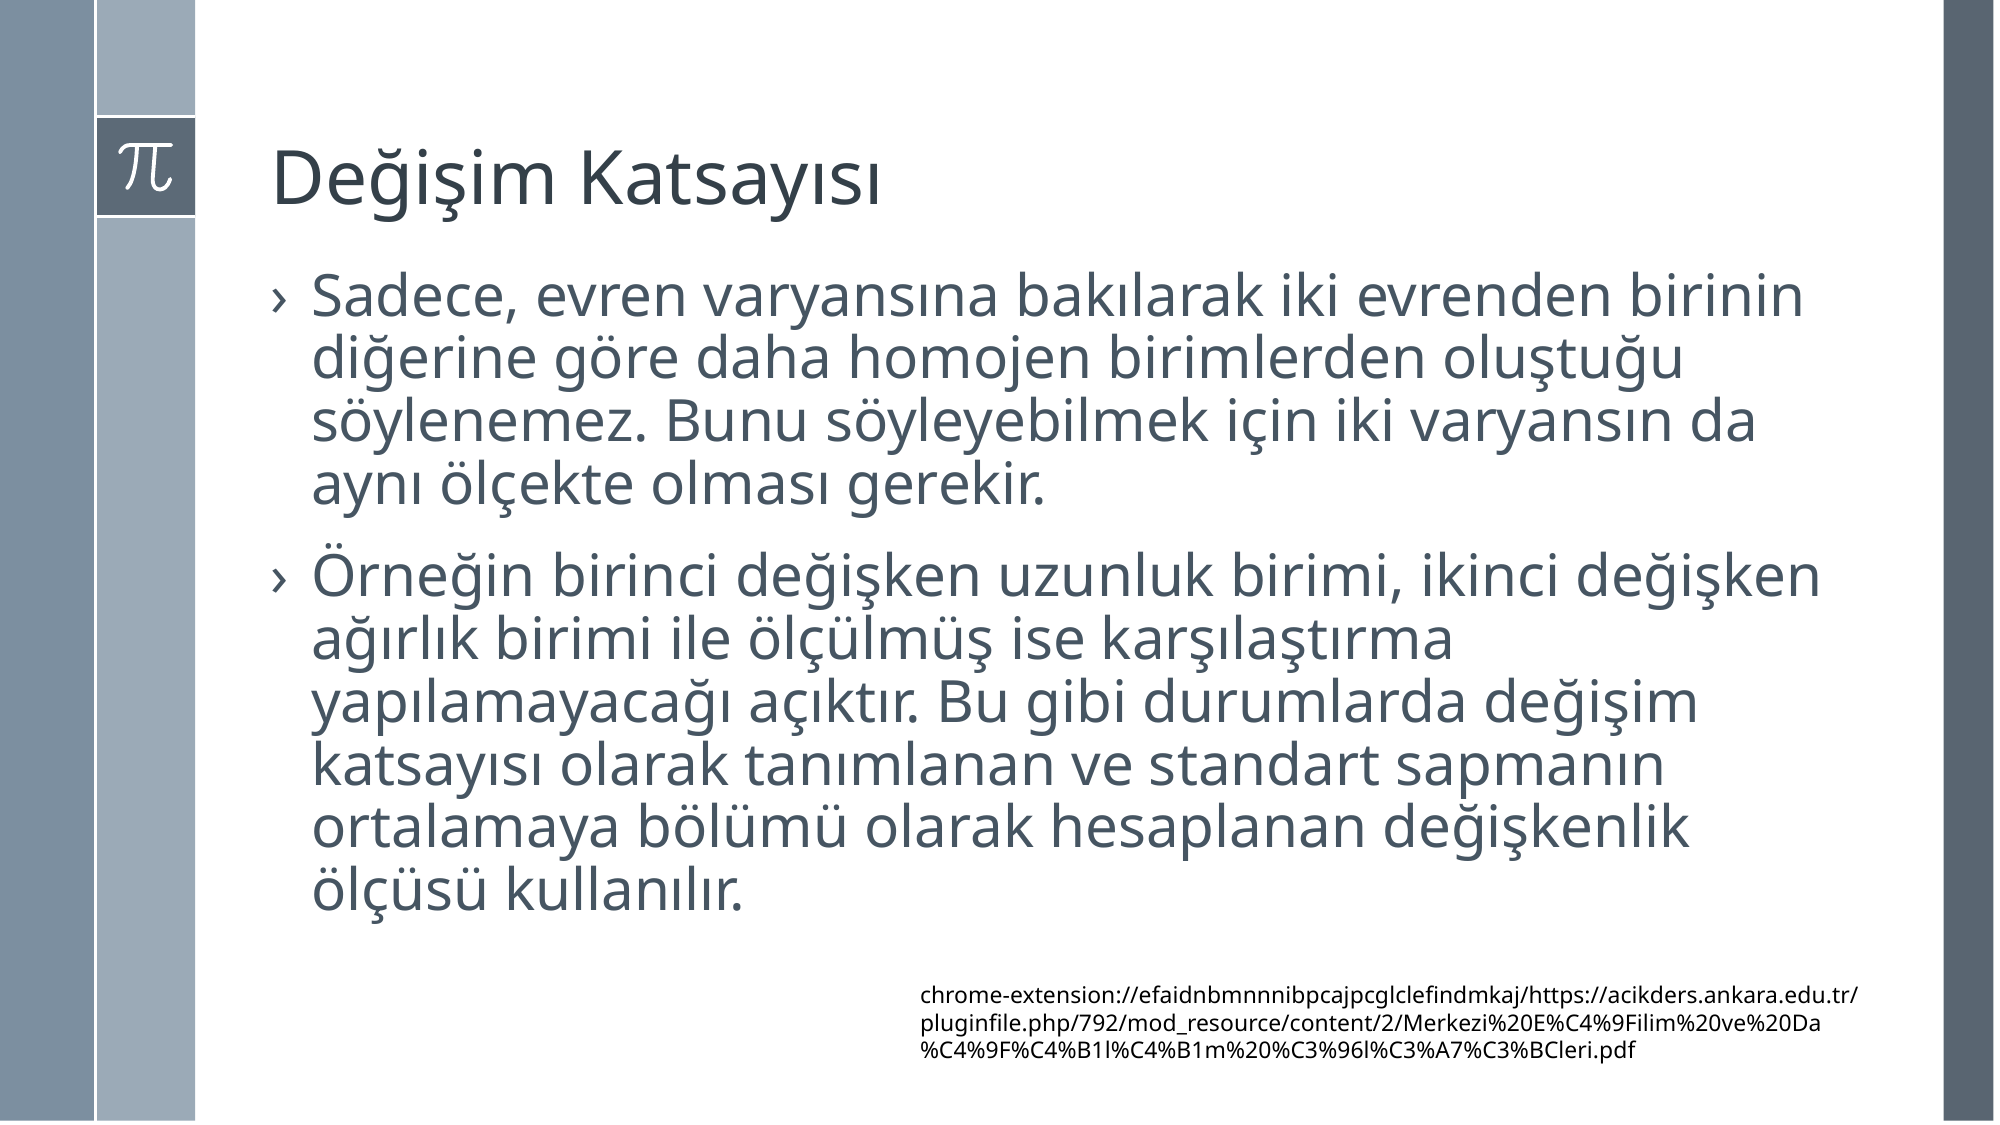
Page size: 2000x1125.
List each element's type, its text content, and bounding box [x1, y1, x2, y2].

text_box chrome-extension://efaidnbmnnnibpcajpcglclefindmkaj/https://acikders.ankara.edu.tr/pluginfile.php/792/mod_resource/content/2/Merkezi%20E%C4%9Filim%20ve%20Da%C4%9F%C4%B1l%C4%B1m%20%C3%96l%C3%A7%C3%BCleri.pdf [905, 973, 1908, 1071]
title Değişim Katsayısı [255, 24, 1861, 229]
list Sadece, evren varyansına bakılarak iki evrenden birinin diğerine göre daha homojen birimlerden oluştuğu söylenemez. Bunu söyleyebilmek için iki varyansın da aynı ölçekte olması gerekir. Örneğin birinci değişken uzunluk birimi, ikinci değişken ağırlık birimi ile ölçülmüş ise karşılaştırma yapılamayacağı açıktır. Bu gibi durumlarda değişim katsayısı olarak tanımlanan ve standart sapmanın ortalamaya bölümü olarak hesaplanan değişkenlik ölçüsü kullanılır. [255, 258, 1861, 1009]
